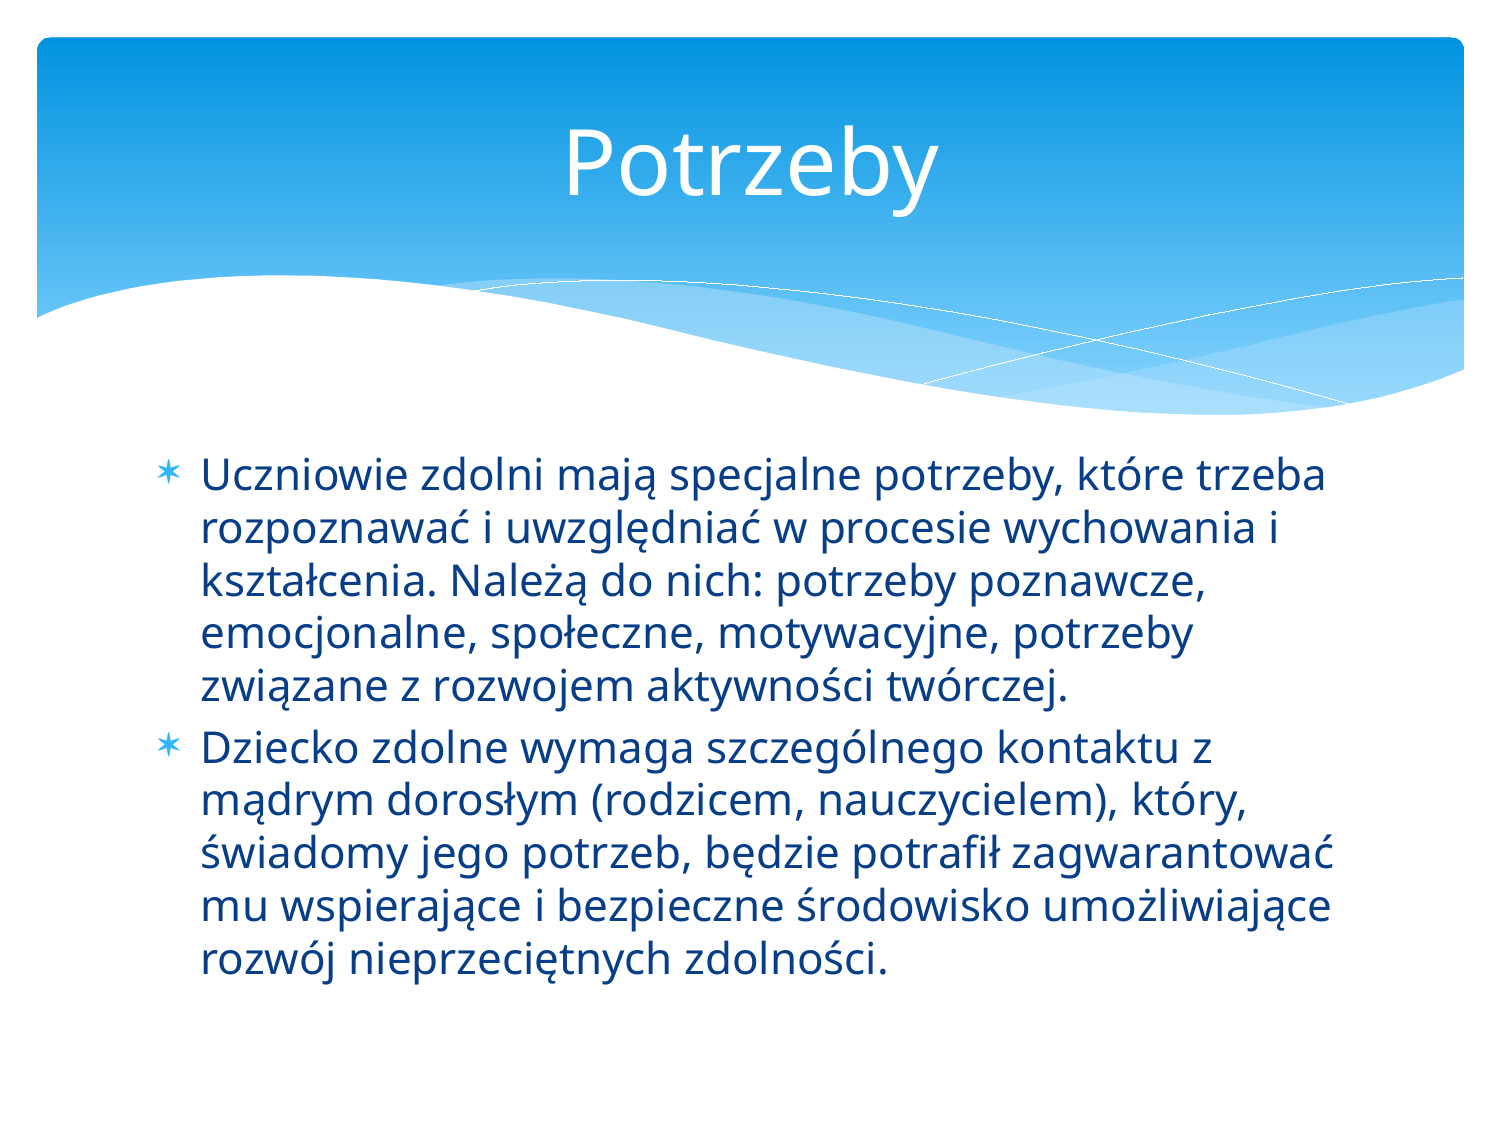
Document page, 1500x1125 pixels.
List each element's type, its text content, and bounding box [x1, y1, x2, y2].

list Uczniowie zdolni mają specjalne potrzeby, które trzeba rozpoznawać i uwzględniać w procesie wychowania i kształcenia. Należą do nich: potrzeby poznawcze, emocjonalne, społeczne, motywacyjne, potrzeby związane z rozwojem aktywności twórczej. Dziecko zdolne wymaga szczególnego kontaktu z mądrym dorosłym (rodzicem, nauczycielem), który, świadomy jego potrzeb, będzie potrafił zagwarantować mu wspierające i bezpieczne środowisko umożliwiające rozwój nieprzeciętnych zdolności. [143, 438, 1359, 1005]
title Potrzeby [75, 55, 1425, 261]
